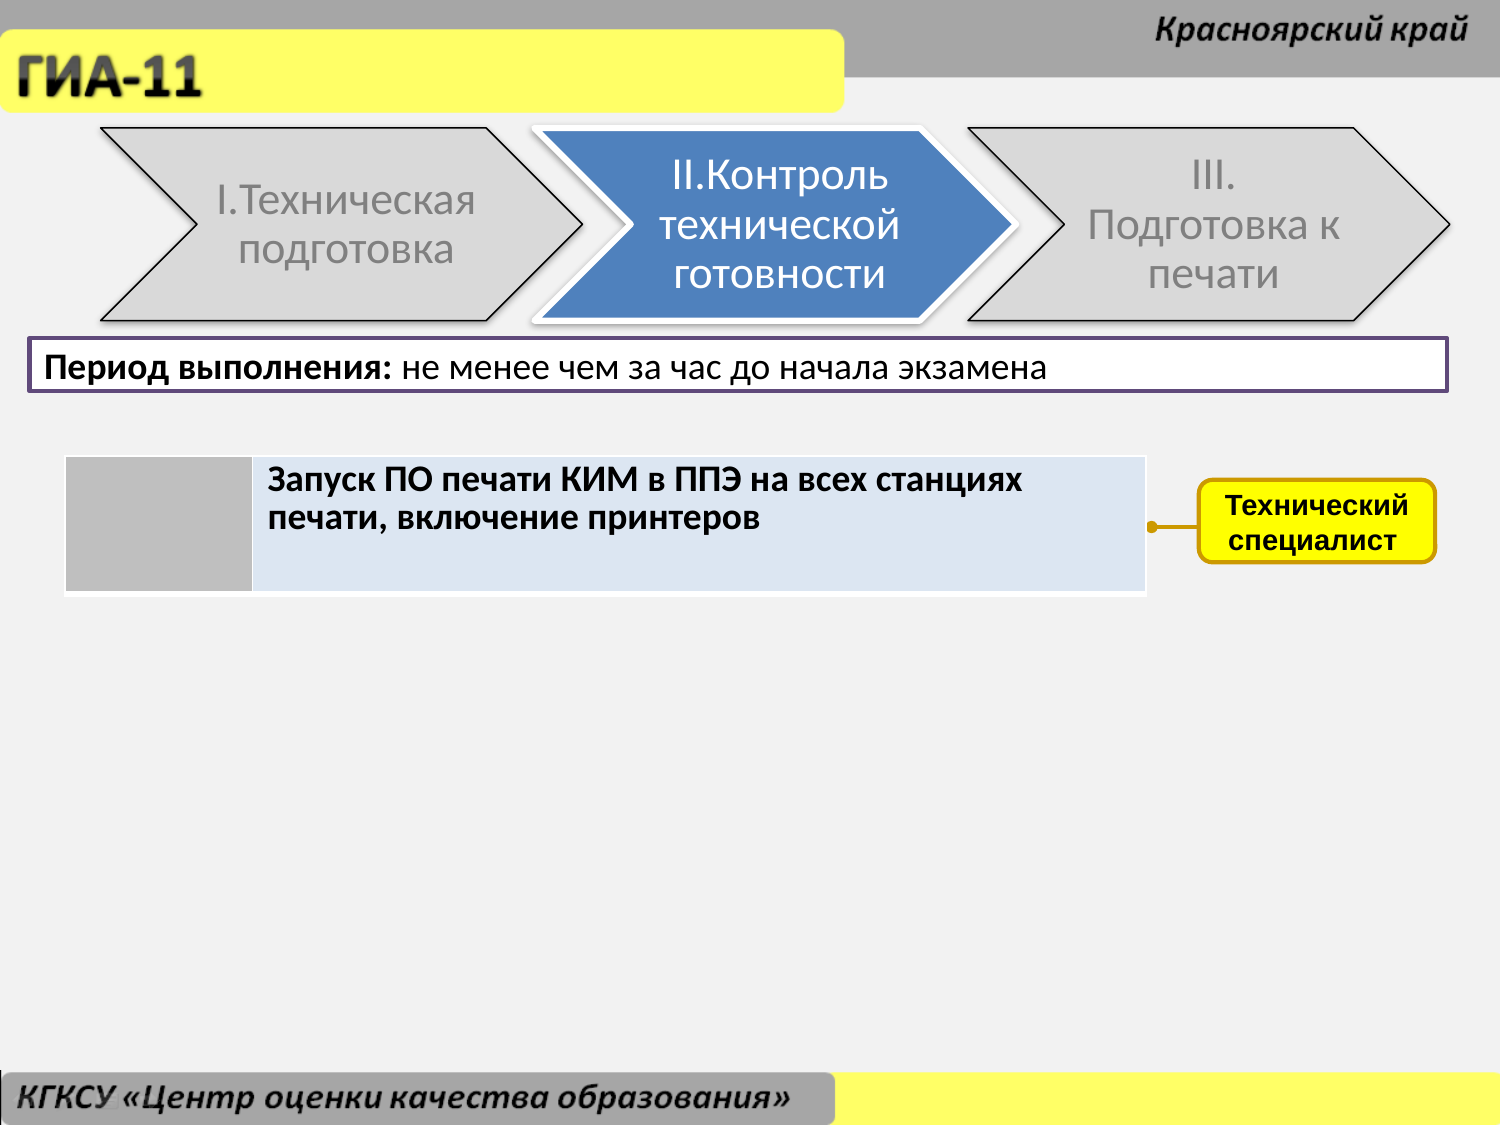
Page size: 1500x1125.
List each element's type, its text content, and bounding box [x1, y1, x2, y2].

table_header Запуск ПО печати КИМ в ППЭ на всех станциях печати, включение принтеров [253, 457, 1145, 591]
text_box Технический специалист [1196, 477, 1438, 565]
picture [0, 1070, 1500, 1125]
text_box Период выполнения: не менее чем за час до начала экзамена [27, 336, 1449, 393]
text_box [100, 127, 1451, 371]
table_header [66, 457, 252, 591]
picture [0, 0, 1500, 118]
